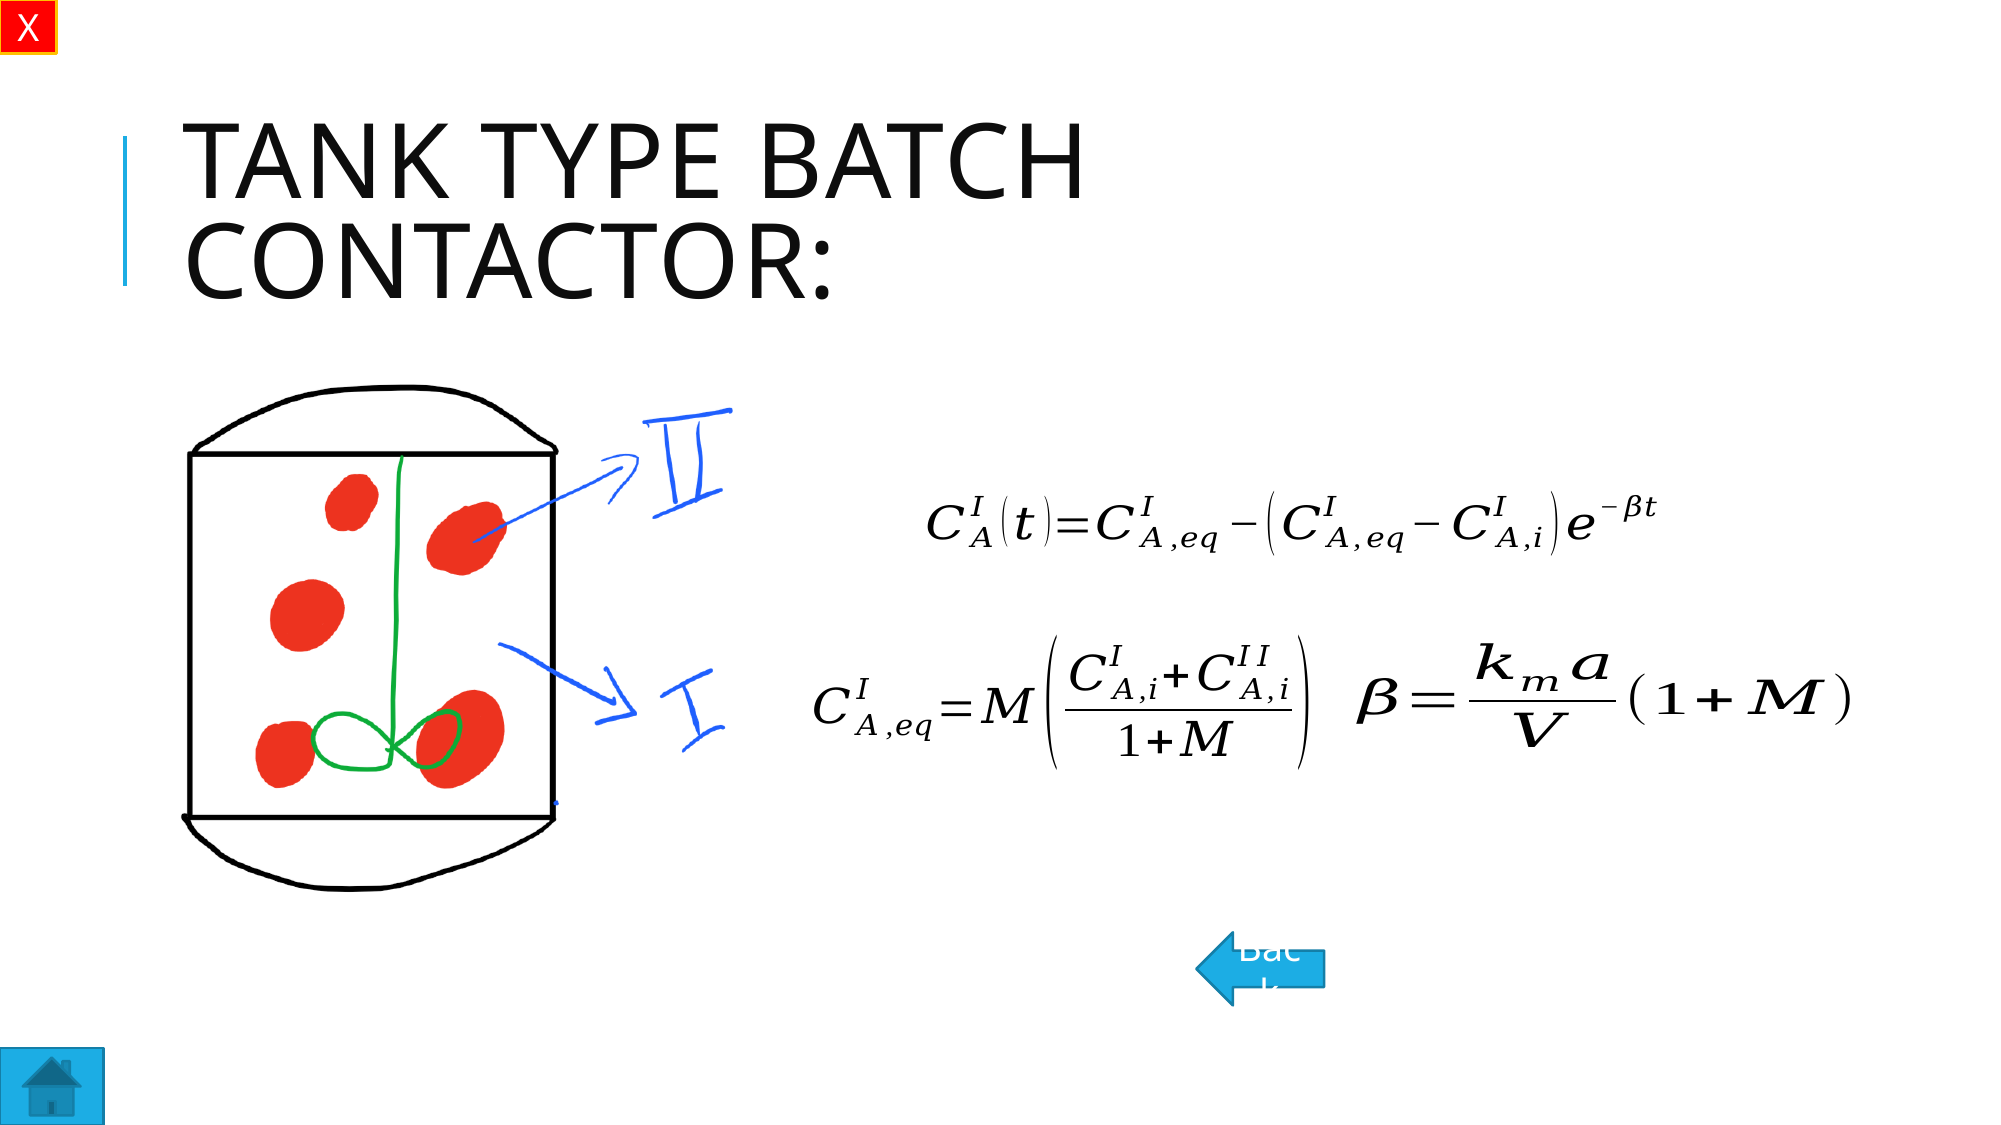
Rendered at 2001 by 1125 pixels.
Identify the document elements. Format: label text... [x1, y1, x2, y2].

text_box Back [1195, 931, 1326, 1007]
picture [118, 341, 769, 919]
text_box [0, 1047, 105, 1125]
text_box X [0, 0, 58, 55]
